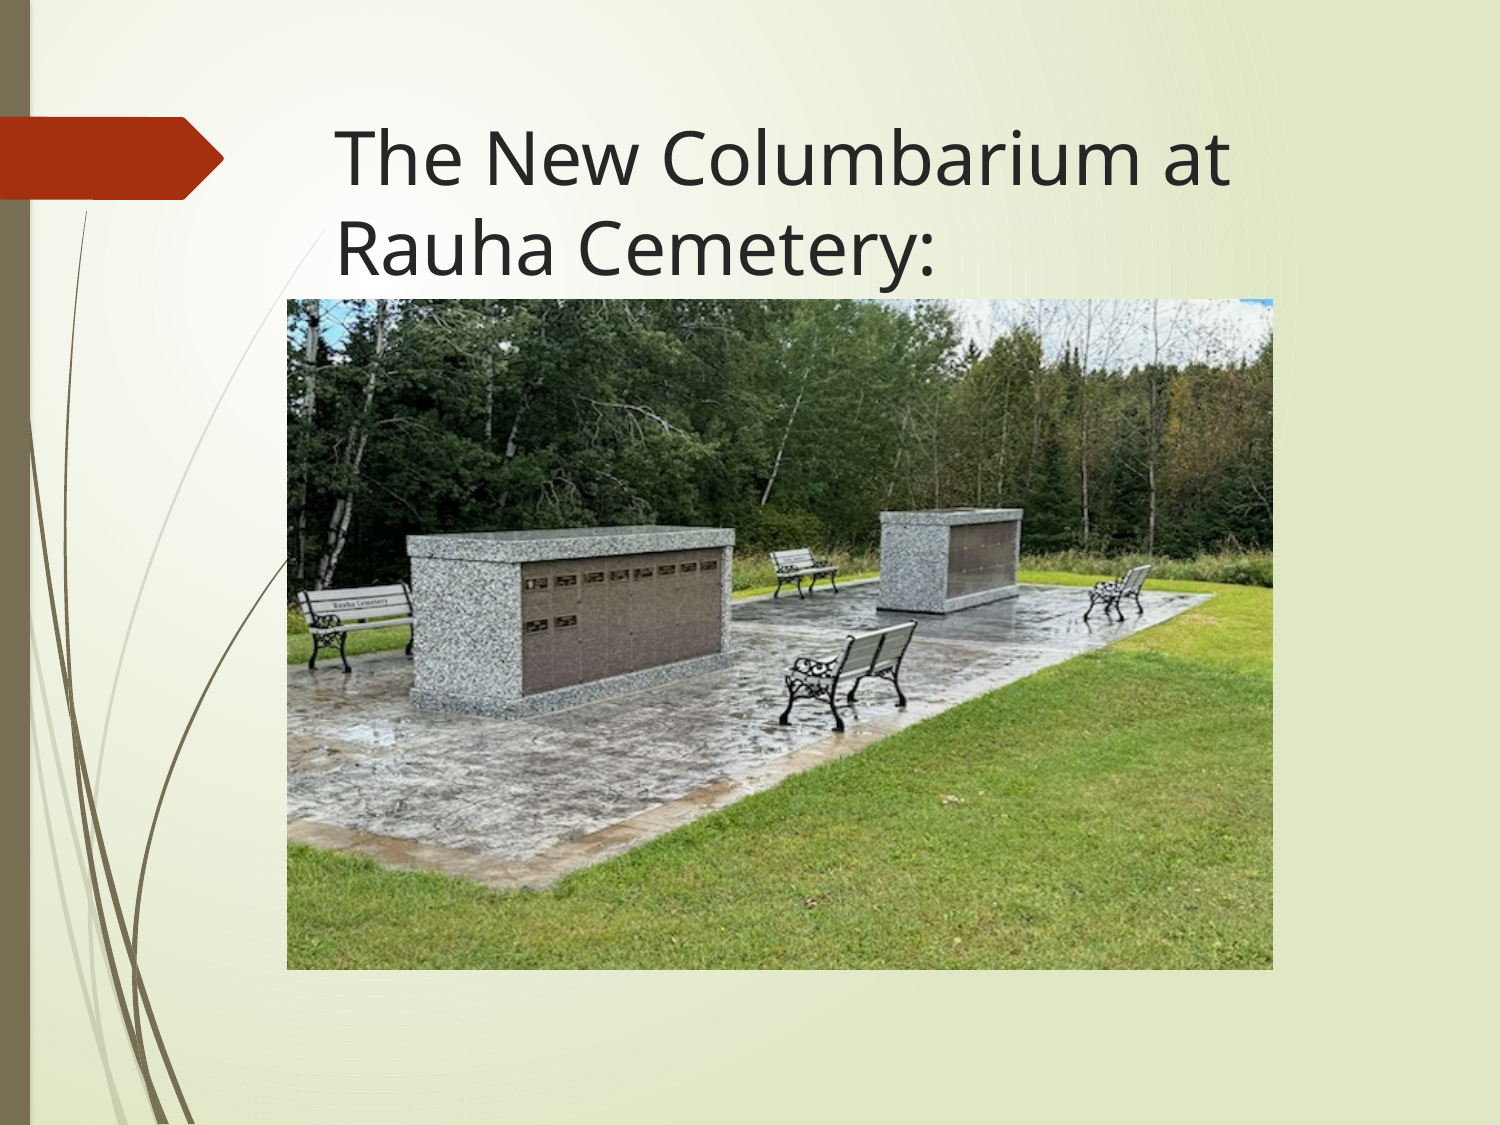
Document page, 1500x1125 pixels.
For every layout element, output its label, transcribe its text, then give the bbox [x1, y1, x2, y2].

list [287, 299, 1273, 970]
title The New Columbarium at Rauha Cemetery: [319, 102, 1400, 313]
